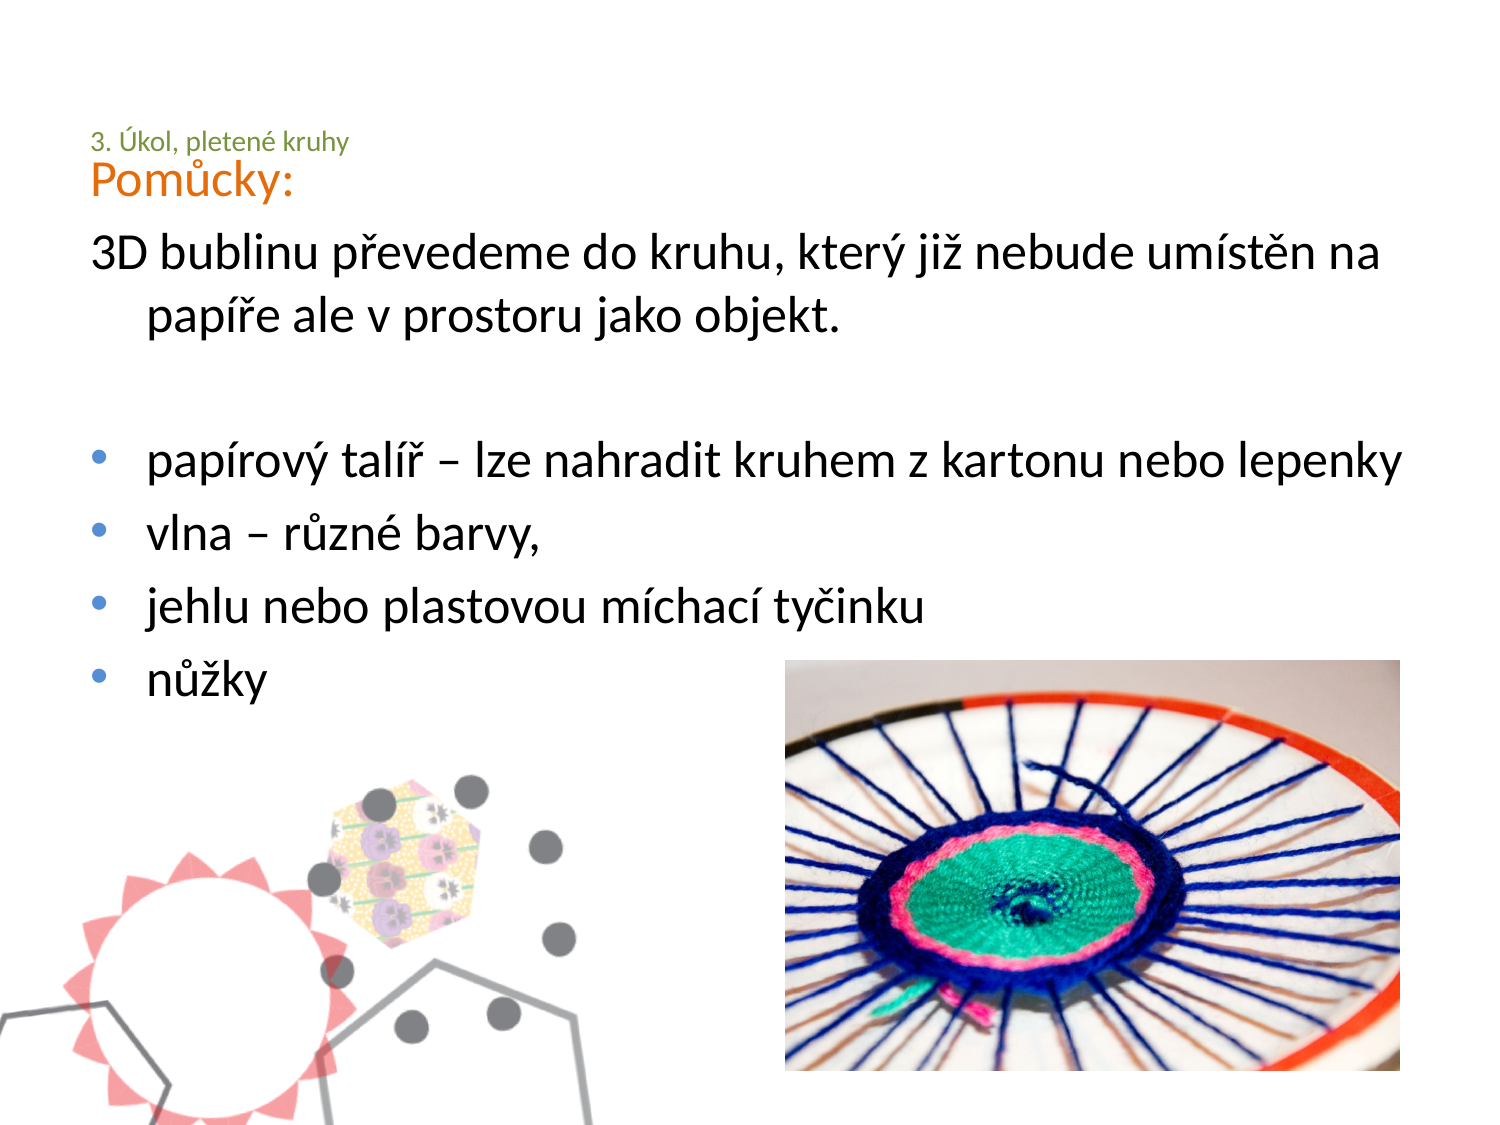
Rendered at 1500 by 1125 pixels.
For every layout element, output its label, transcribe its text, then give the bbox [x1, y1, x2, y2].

picture [785, 660, 1400, 1071]
title 3. Úkol, pletené kruhy [75, 113, 1425, 137]
list Pomůcky: 3D bublinu převedeme do kruhu, který již nebude umístěn na papíře ale v prostoru jako objekt. papírový talíř – lze nahradit kruhem z kartonu nebo lepenky vlna – různé barvy, jehlu nebo plastovou míchací tyčinku nůžky [75, 137, 1425, 1125]
picture [0, 724, 517, 1125]
